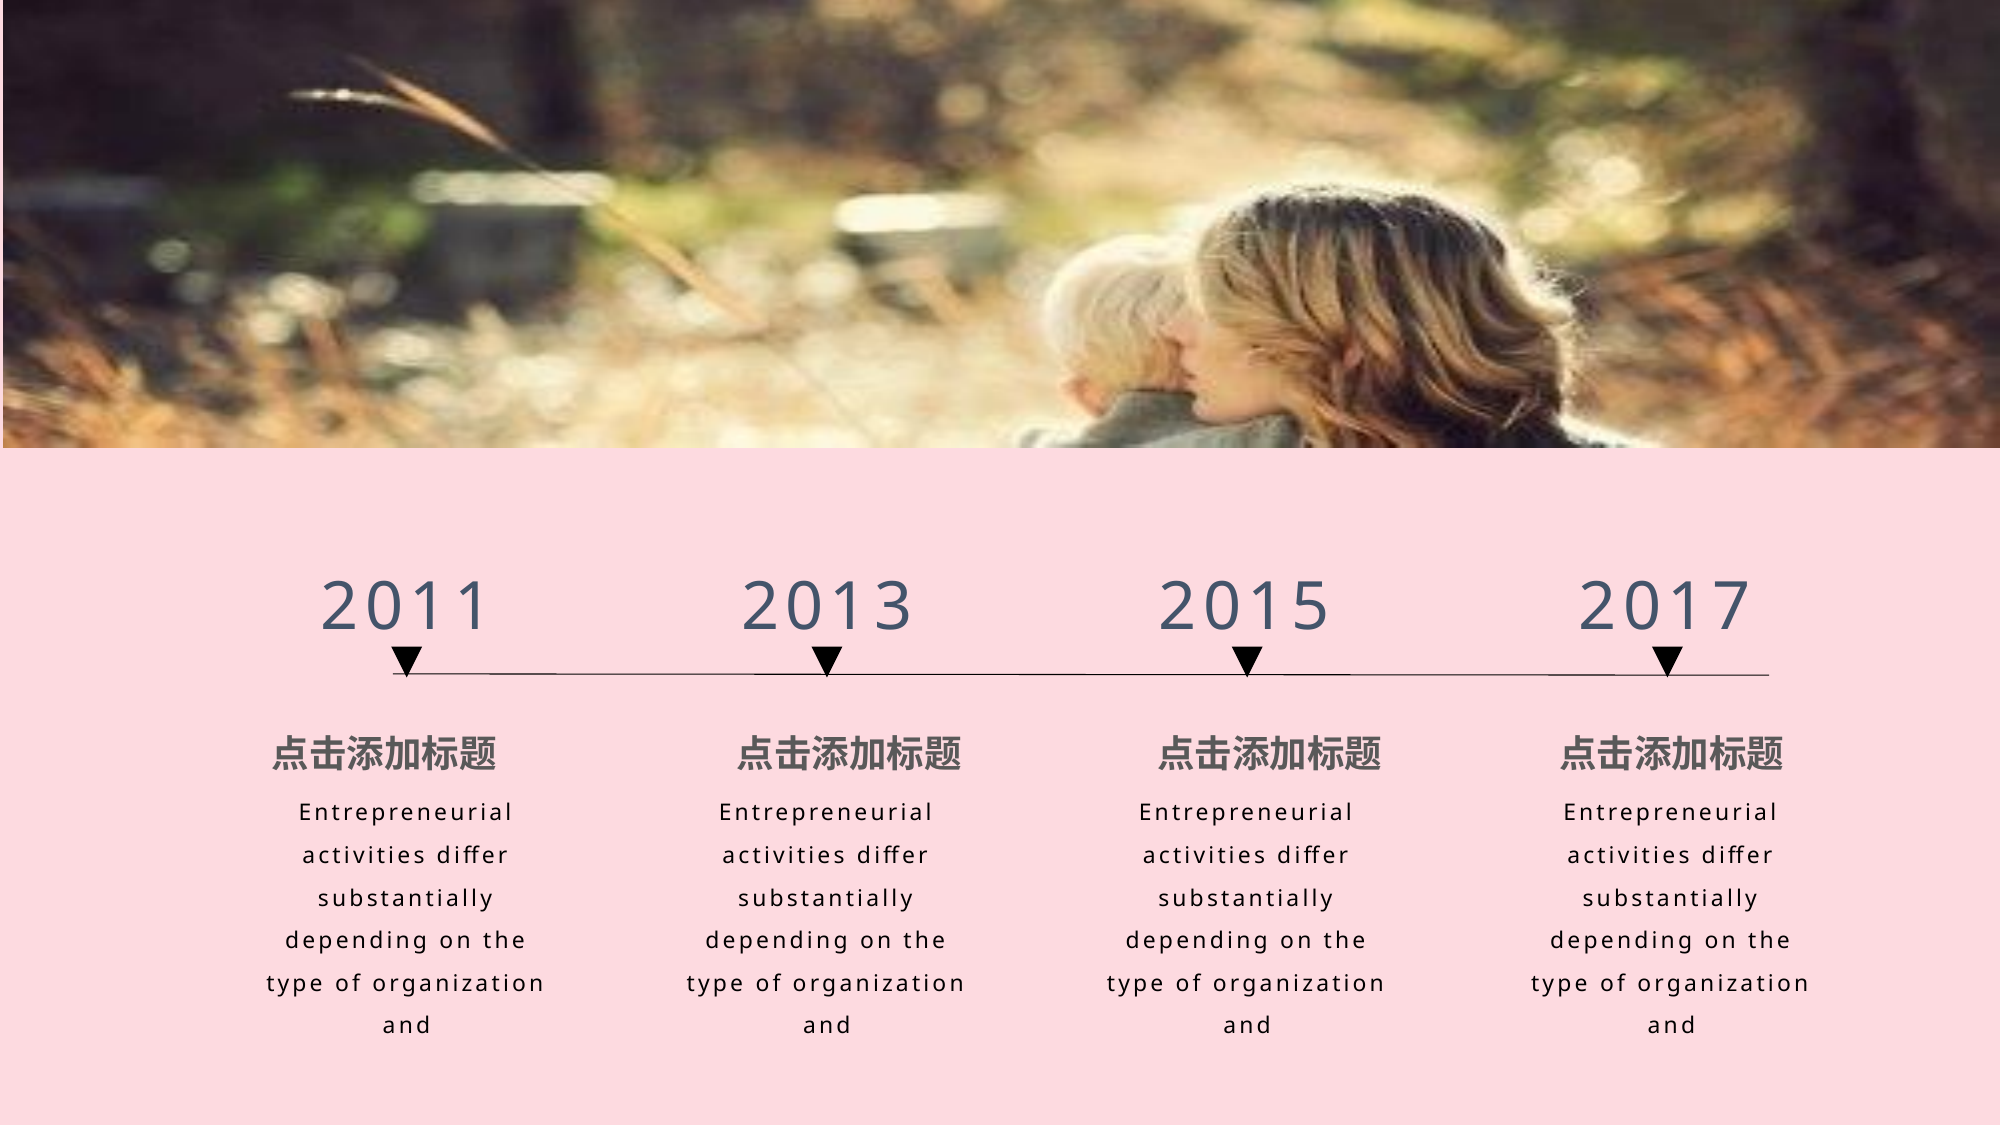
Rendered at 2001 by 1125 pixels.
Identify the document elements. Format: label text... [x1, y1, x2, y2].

text_box 2013 [726, 555, 928, 651]
text_box 点击添加标题 [243, 699, 526, 783]
text_box Entrepreneurial activities differ substantially depending on the type of organization and [663, 775, 990, 1046]
text_box 2017 [1564, 555, 1766, 651]
text_box [813, 651, 841, 673]
text_box [1233, 651, 1261, 673]
text_box Entrepreneurial activities differ substantially depending on the type of organization and [1084, 775, 1411, 1046]
text_box 点击添加标题 [708, 699, 990, 783]
text_box 点击添加标题 [1128, 699, 1411, 783]
text_box Entrepreneurial activities differ substantially depending on the type of organization and [1508, 775, 1835, 1046]
text_box [393, 651, 420, 673]
picture [3, 0, 2000, 448]
text_box 2011 [306, 555, 508, 651]
text_box 2015 [1143, 555, 1345, 651]
text_box [1654, 651, 1681, 673]
text_box 点击添加标题 [1530, 699, 1813, 783]
text_box Entrepreneurial activities differ substantially depending on the type of organization and [243, 775, 570, 1046]
